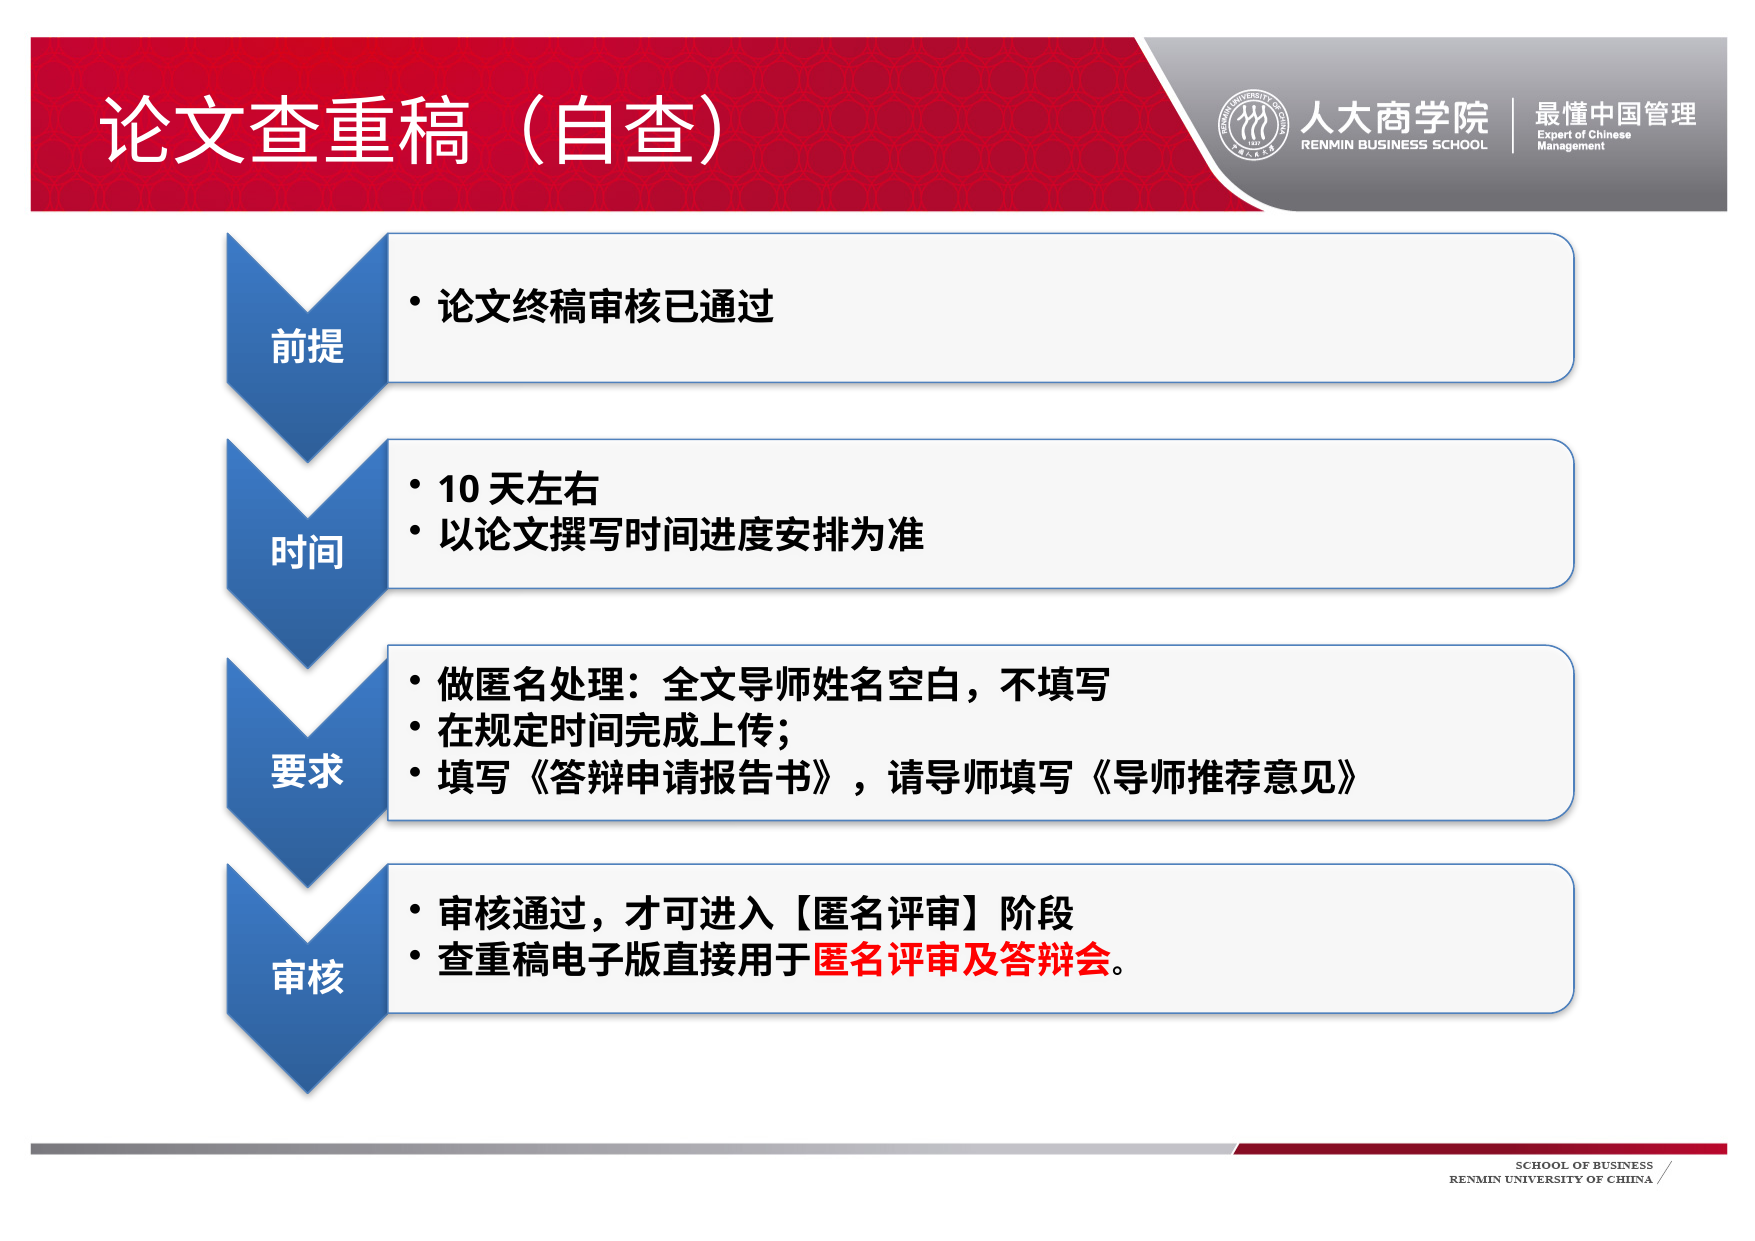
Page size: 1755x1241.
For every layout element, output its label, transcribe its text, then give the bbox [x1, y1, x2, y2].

picture [0, 0, 1754, 1240]
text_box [227, 231, 1575, 1095]
title 论文查重稿（自查） [80, 25, 1065, 233]
